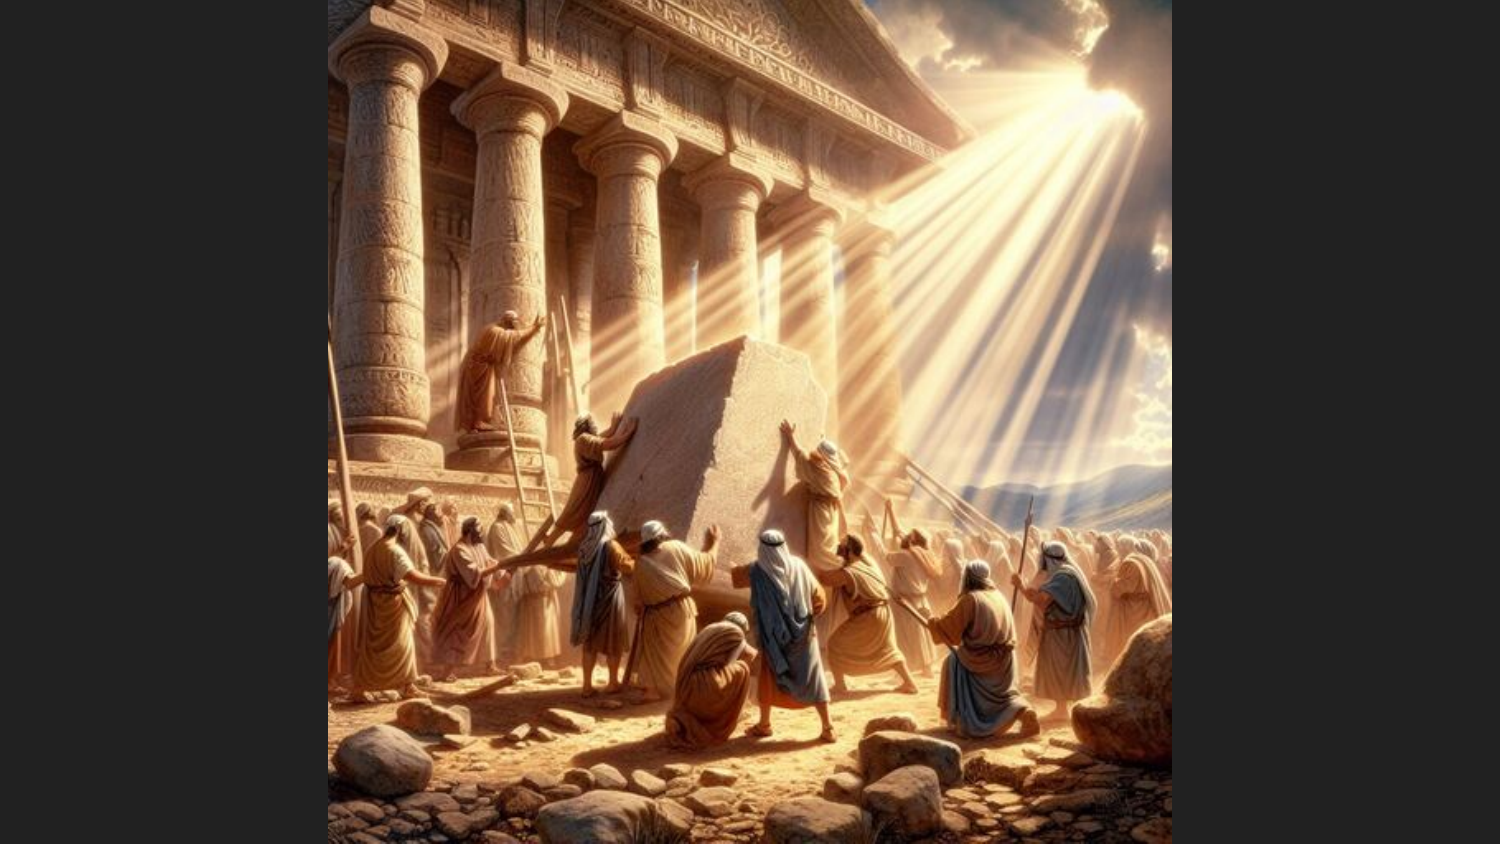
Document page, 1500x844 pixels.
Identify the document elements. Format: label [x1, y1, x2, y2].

picture [327, 0, 1173, 844]
